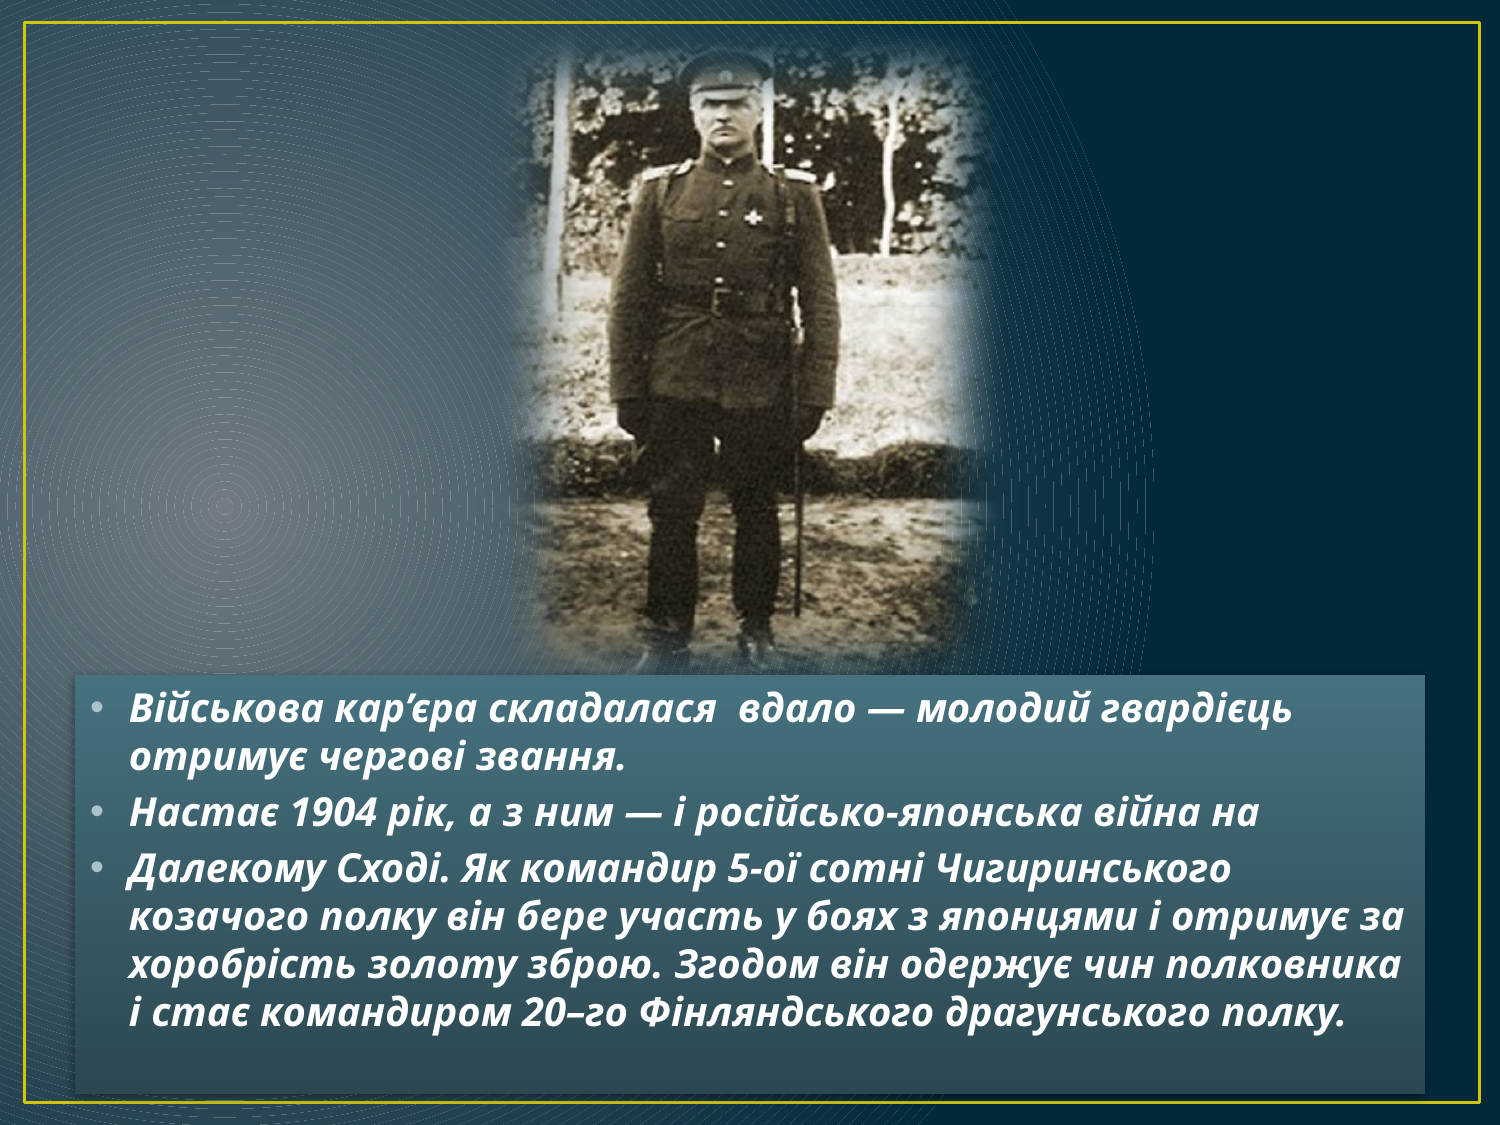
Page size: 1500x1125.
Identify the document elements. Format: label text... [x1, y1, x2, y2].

picture [489, 24, 1011, 705]
picture [1013, 66, 1022, 95]
list Військова кар’єра складалася вдало — молодий гвардієць отримує чергові звання. Настає 1904 рік, а з ним — і російсько-японська війна на Далекому Сході. Як командир 5-ої сотні Чигиринського козачого полку він бере участь у боях з японцями і отримує за хоробрість золоту зброю. Згодом він одержує чин полковника і стає командиром 20–го Фінляндського драгунського полку. [75, 675, 1425, 1094]
